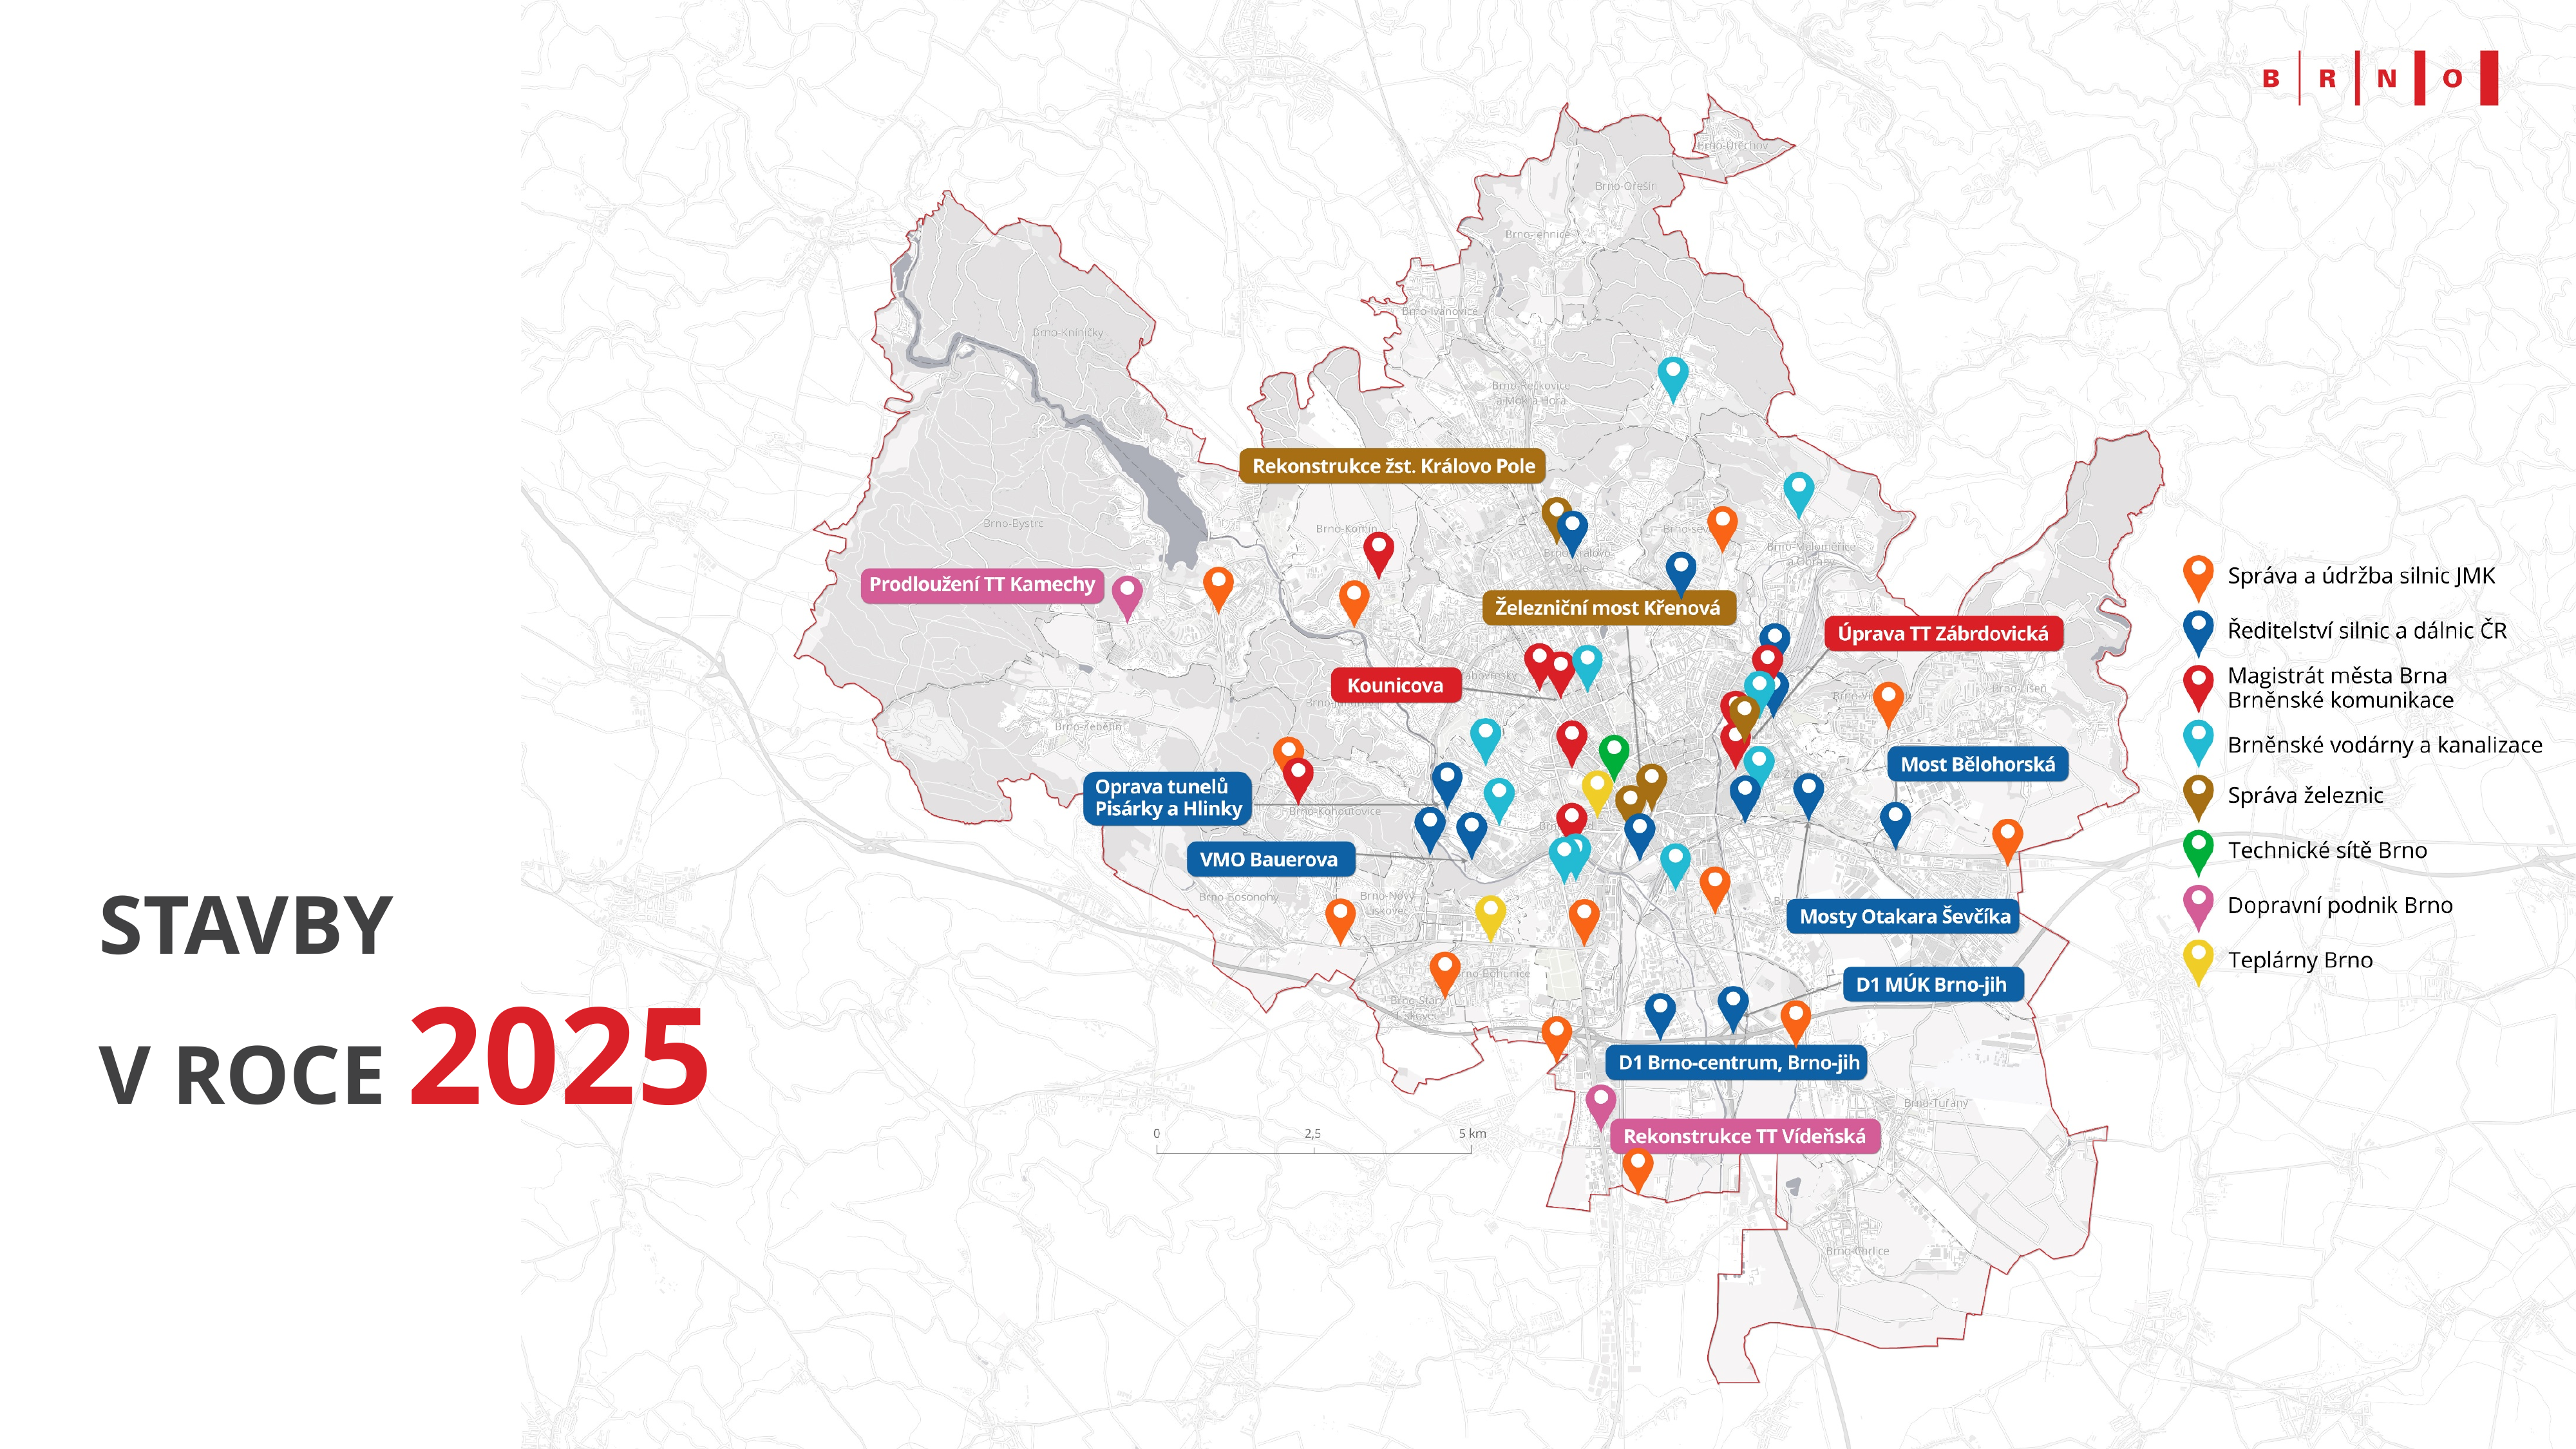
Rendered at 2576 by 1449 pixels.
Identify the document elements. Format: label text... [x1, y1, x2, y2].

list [521, 0, 2576, 1449]
text_box STAVBY V ROCE 2025 [99, 907, 521, 1131]
